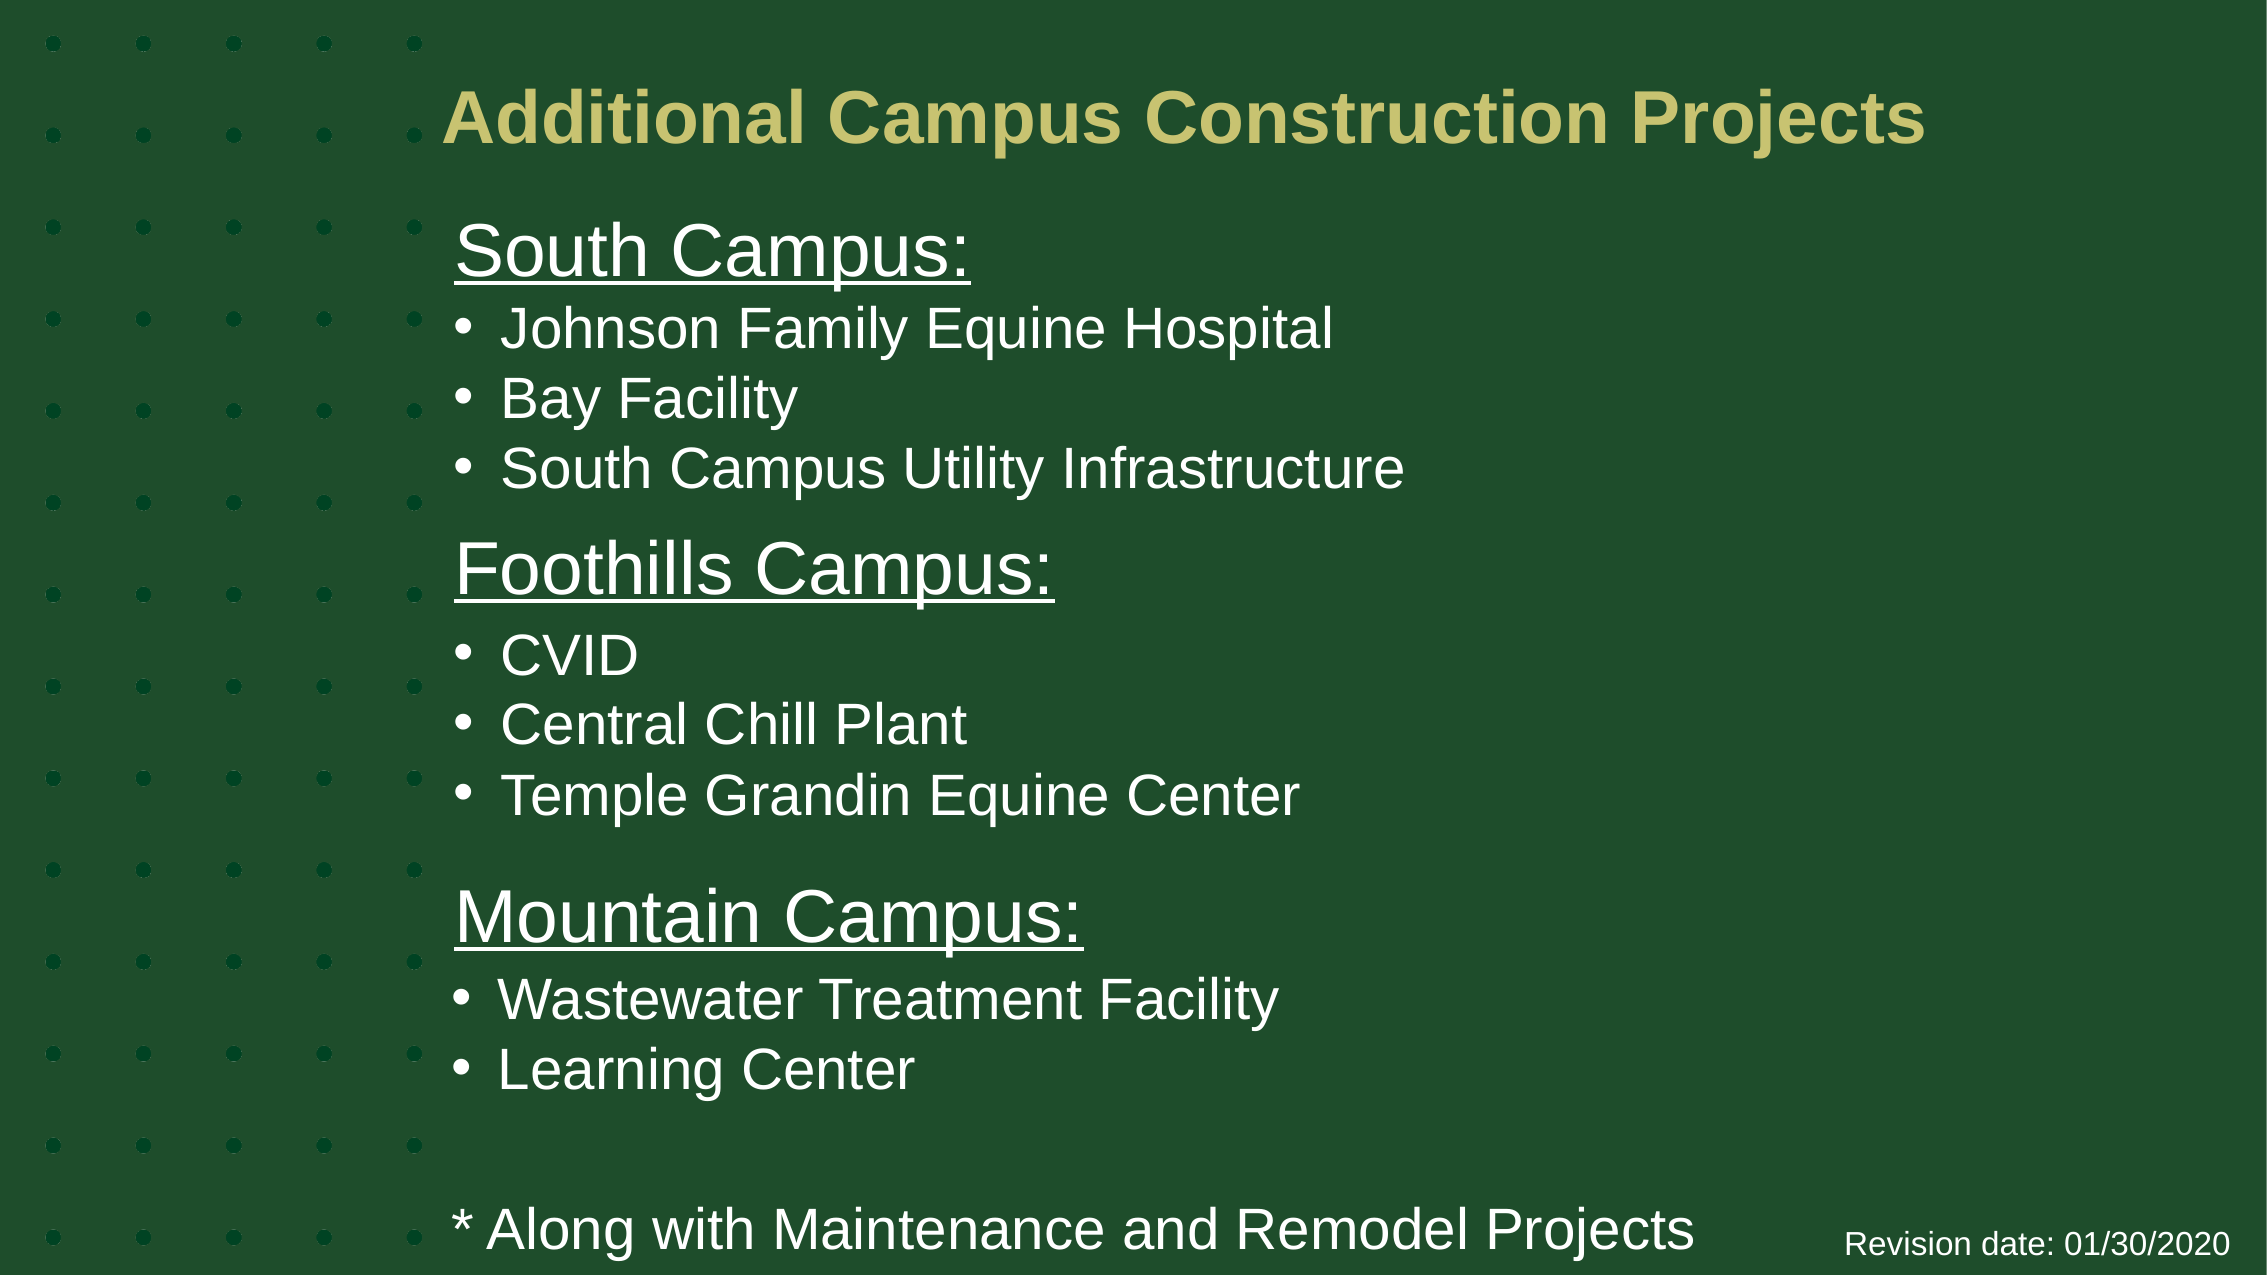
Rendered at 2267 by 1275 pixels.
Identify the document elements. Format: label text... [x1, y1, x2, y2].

text_box Mountain Campus: [439, 852, 2038, 1063]
text_box Foothills Campus: [439, 504, 2038, 715]
text_box Revision date: 01/30/2020 [1574, 1214, 2246, 1270]
text_box Additional Campus Construction Projects [426, 53, 2038, 174]
picture [0, 0, 423, 1275]
text_box Wastewater Treatment Facility Learning Center * Along with Maintenance and Remodel Projects [436, 859, 1873, 1269]
text_box Johnson Family Equine Hospital Bay Facility South Campus Utility Infrastructure [439, 237, 1876, 504]
text_box CVID Central Chill Plant Temple Grandin Equine Center [439, 514, 1876, 852]
title South Campus: [439, 184, 2038, 397]
